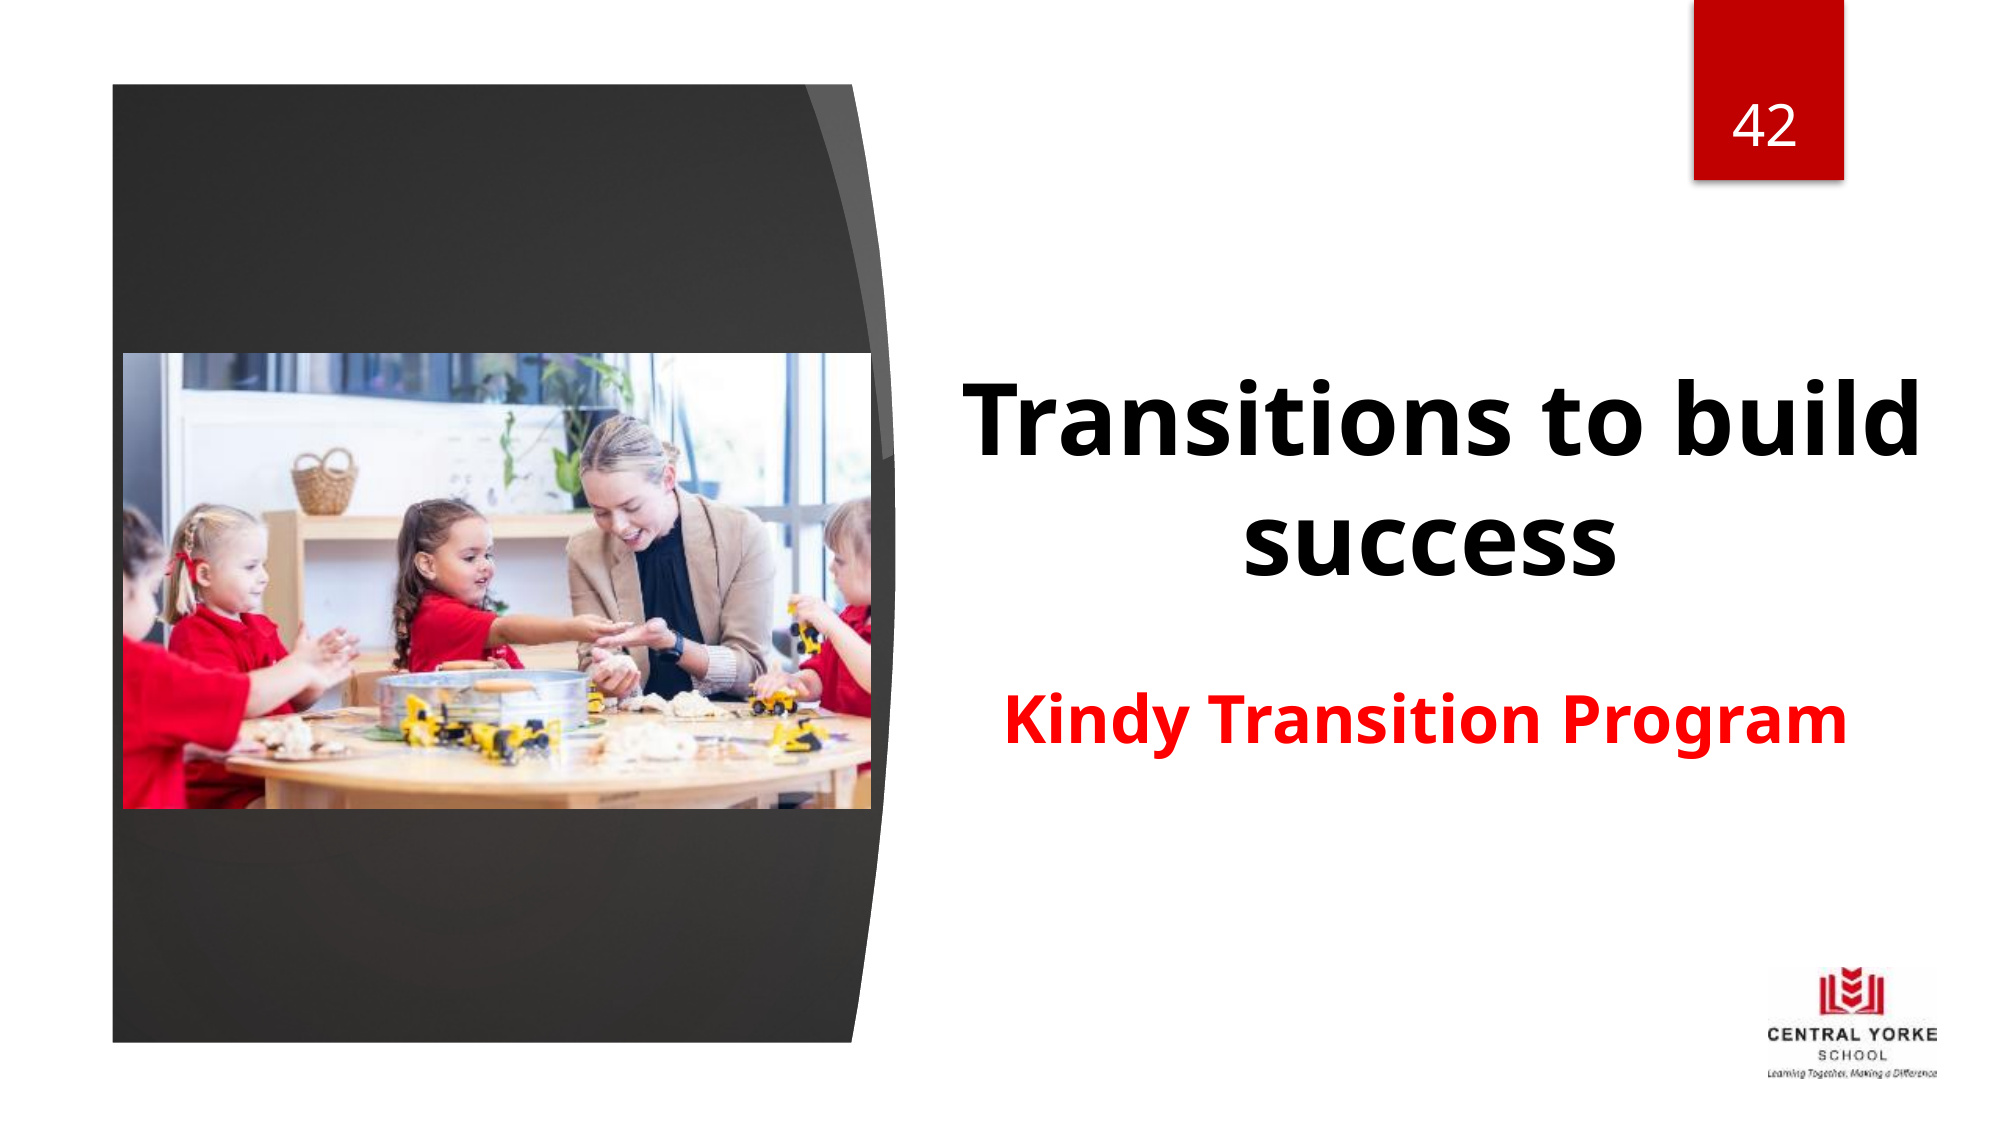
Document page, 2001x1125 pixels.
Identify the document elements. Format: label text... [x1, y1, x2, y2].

picture [122, 353, 871, 810]
slide_number 42 [1679, 48, 1853, 175]
text_box Transitions to build success [921, 229, 1966, 663]
text_box Kindy Transition Program [943, 669, 1944, 765]
picture [1767, 967, 1938, 1079]
